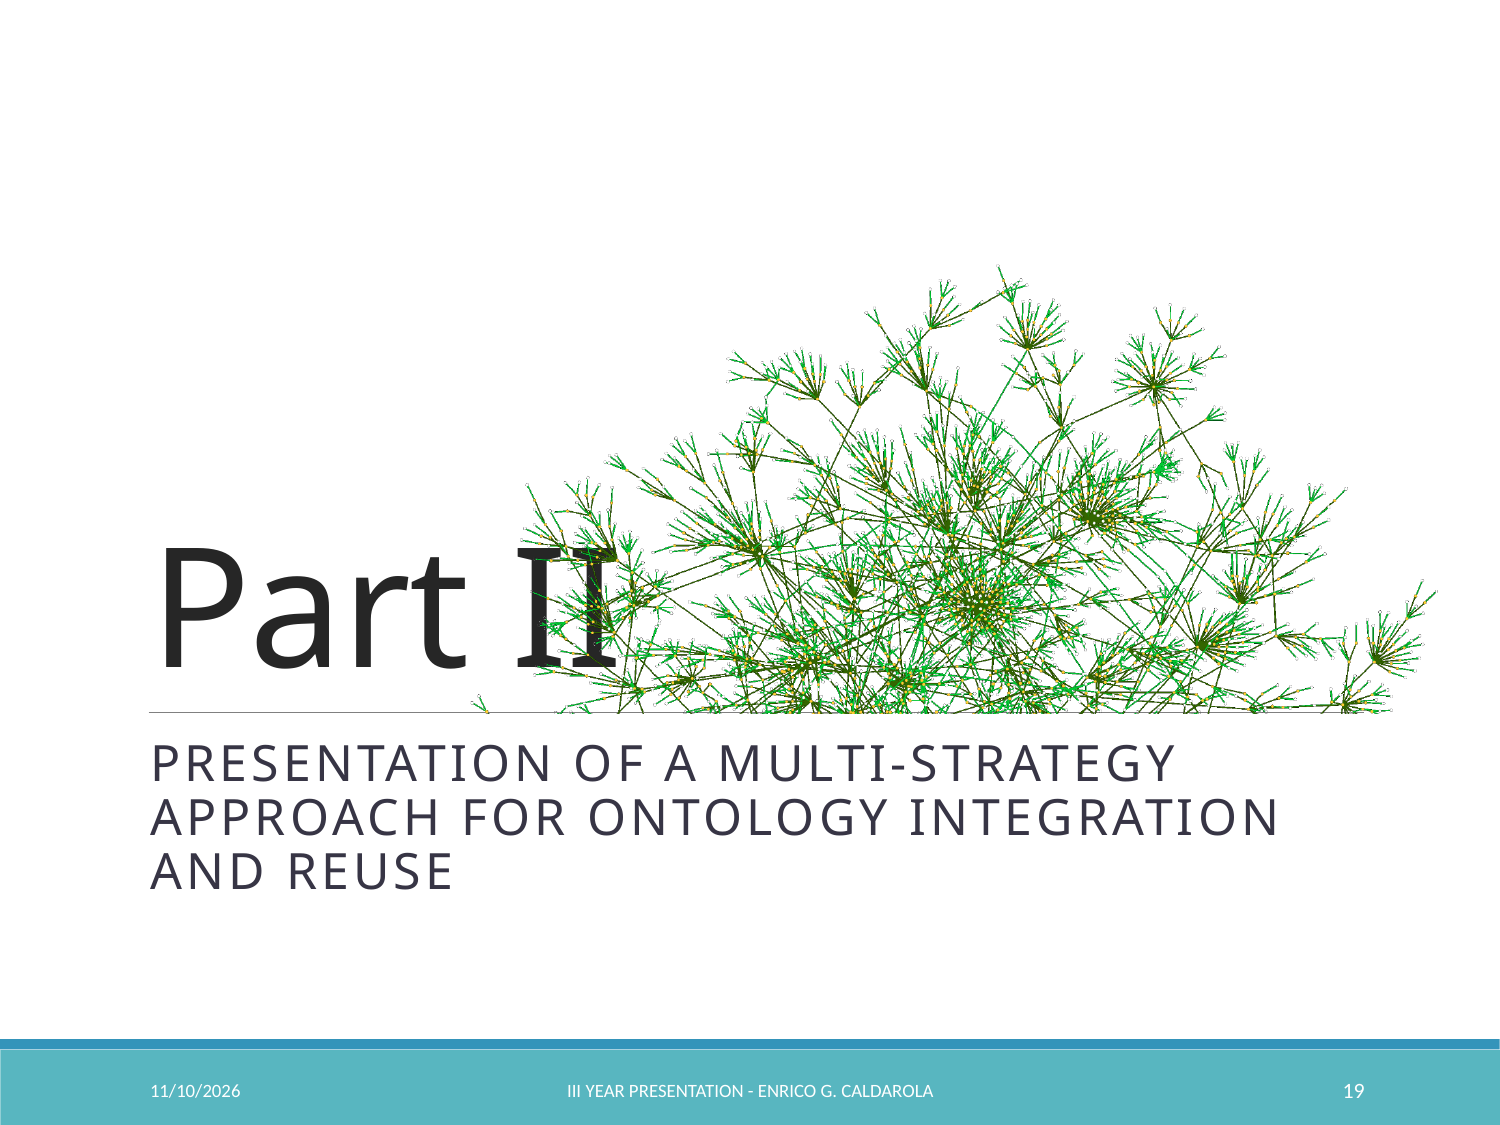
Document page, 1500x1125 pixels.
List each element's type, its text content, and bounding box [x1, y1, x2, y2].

picture [402, 162, 1500, 715]
footer III Year Presentation - Enrico G. Caldarola [453, 1059, 1047, 1120]
list presentation of a multi-strategy approach for ontology integration and reuse [135, 730, 1373, 918]
slide_number 19 [1218, 1059, 1380, 1120]
title Part II [135, 124, 1373, 710]
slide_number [135, 1059, 440, 1120]
